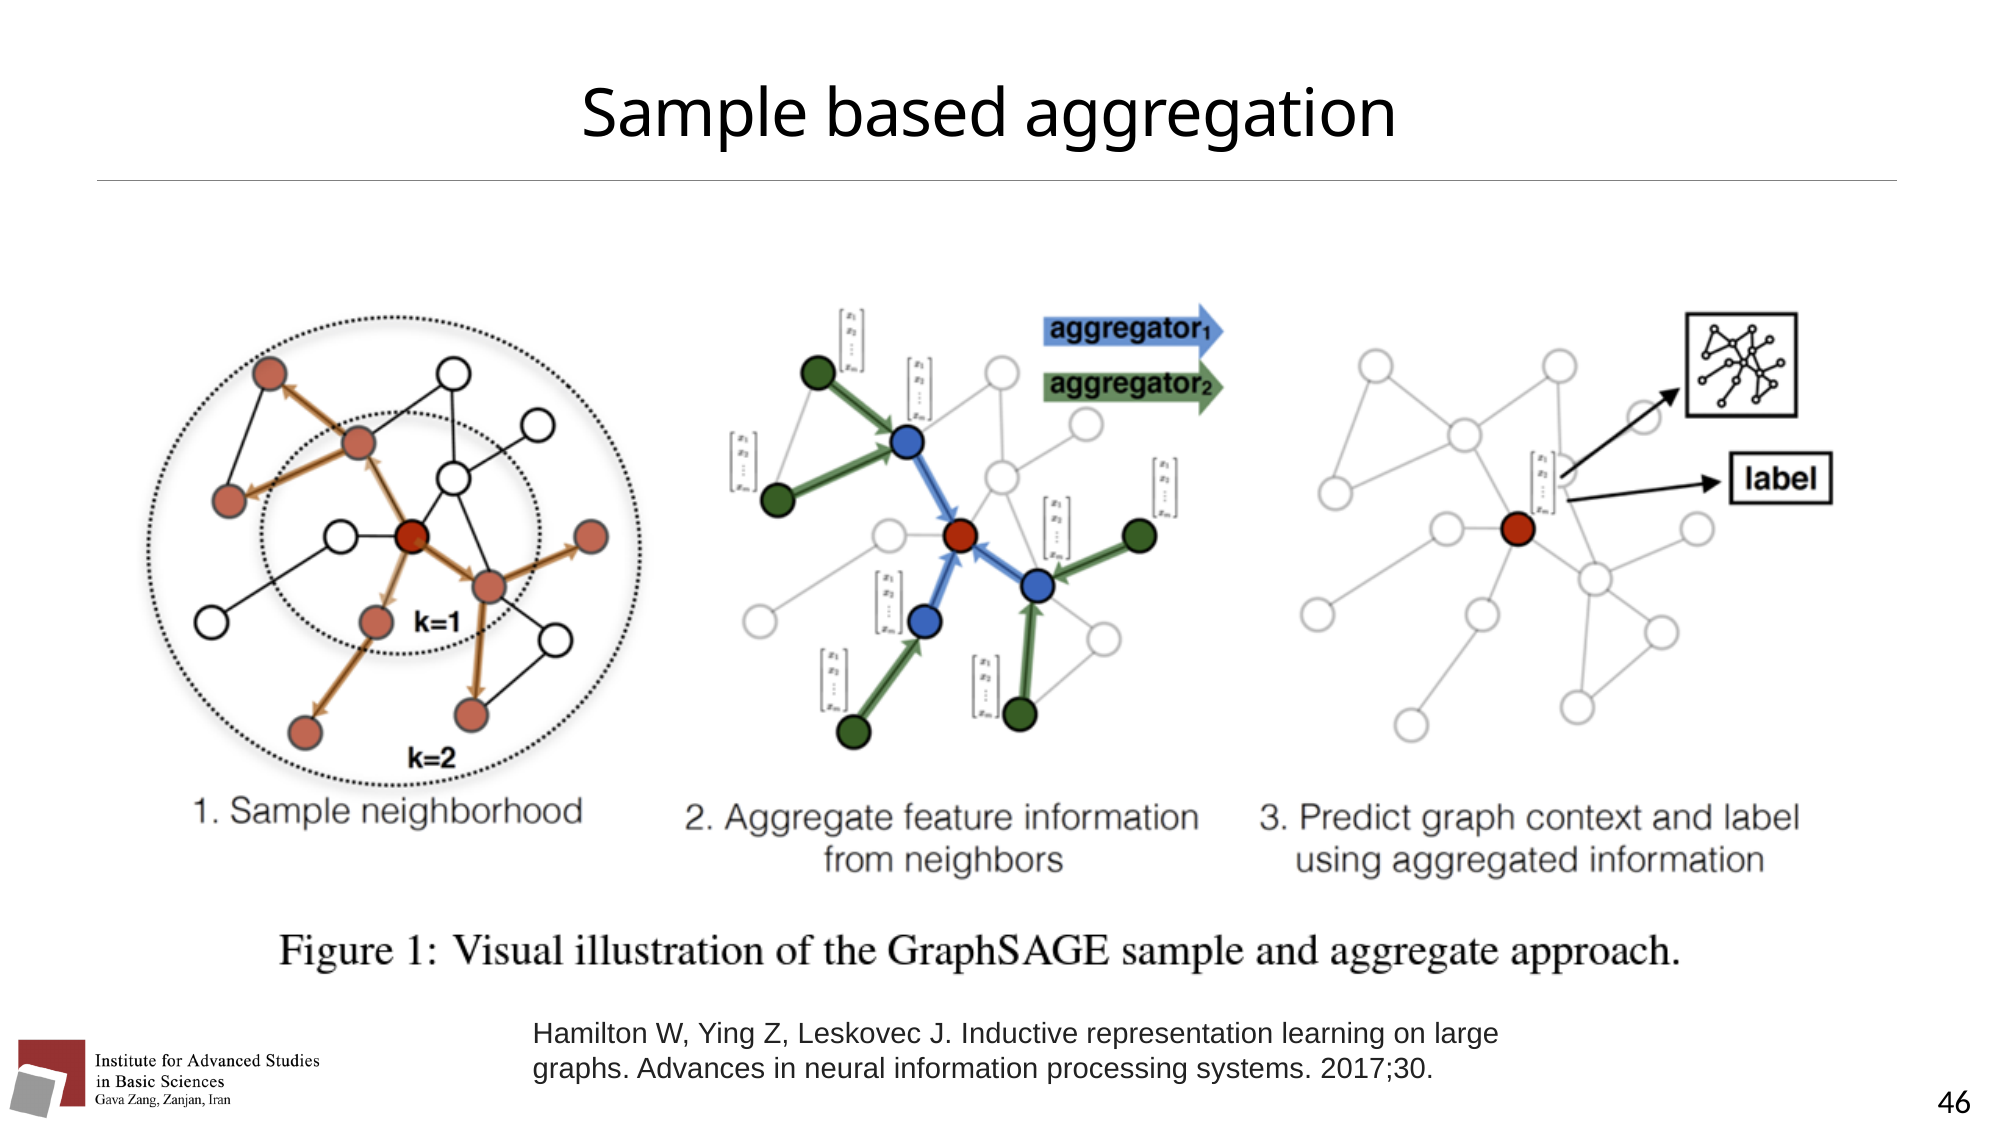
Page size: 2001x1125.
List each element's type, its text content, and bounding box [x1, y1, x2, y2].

text_box Hamilton W, Ying Z, Leskovec J. Inductive representation learning on large graphs. Advances in neural information processing systems. 2017;30. [517, 1007, 1574, 1092]
title Sample based aggregation [57, 36, 1923, 158]
picture [0, 1018, 342, 1125]
picture [69, 242, 1911, 997]
